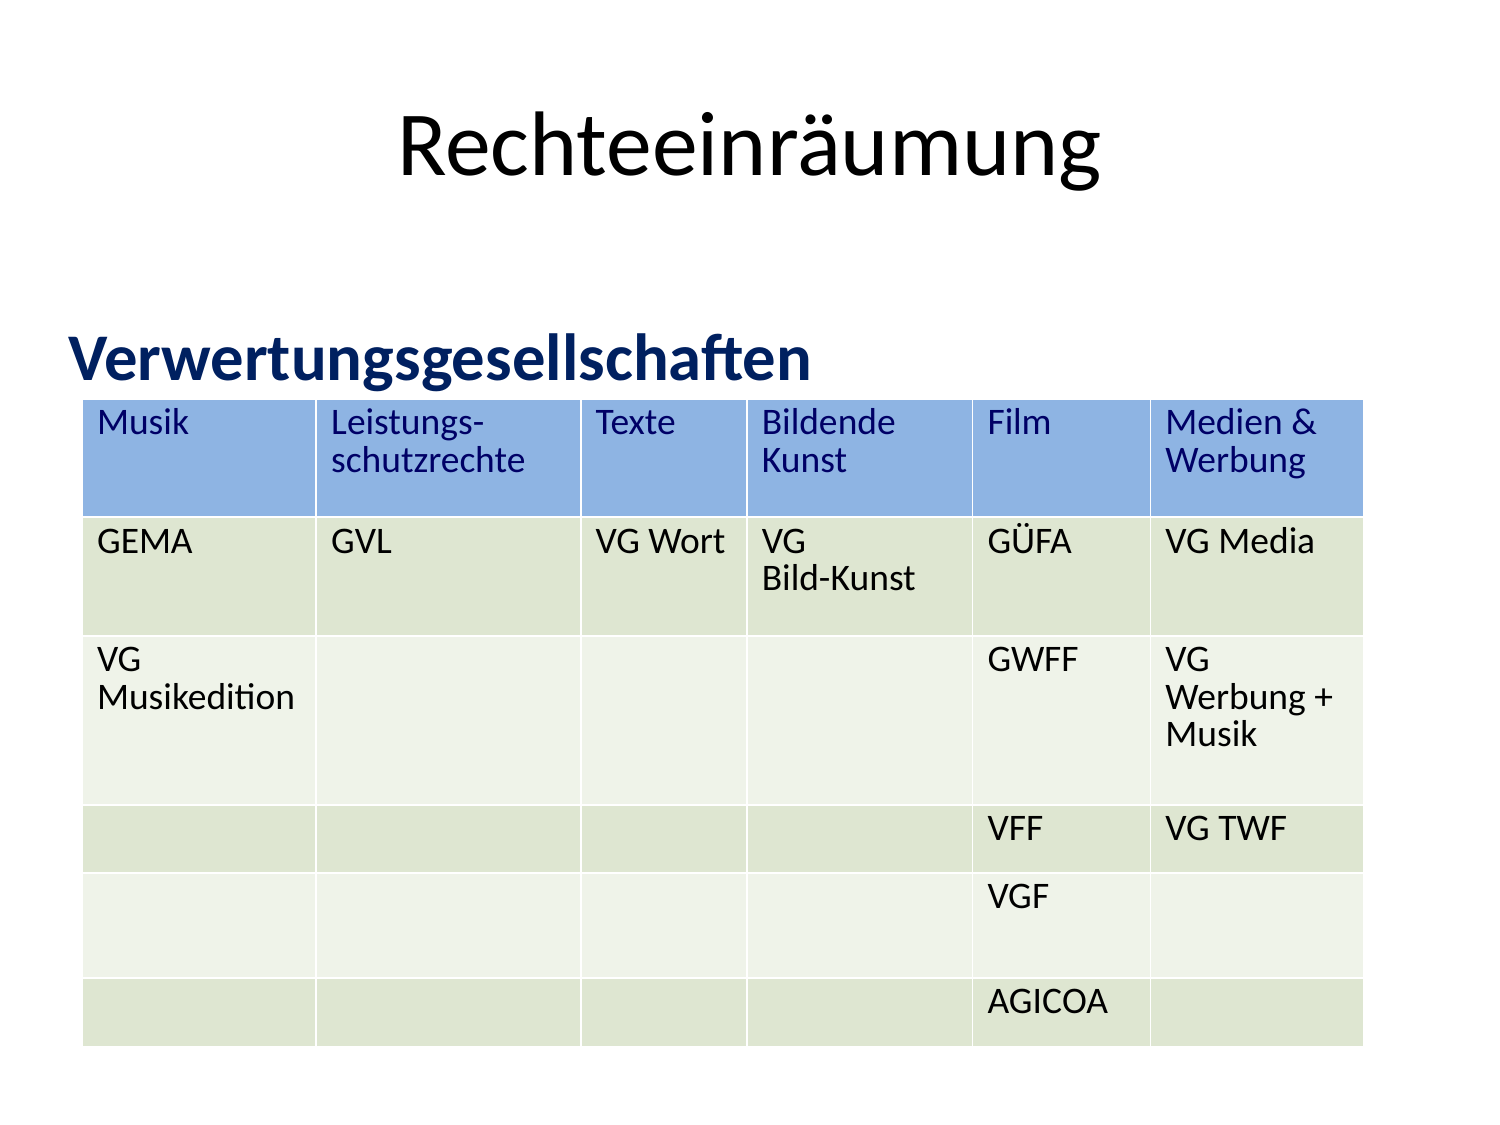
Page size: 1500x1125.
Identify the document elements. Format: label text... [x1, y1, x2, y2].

table_header Medien & Werbung [1151, 400, 1363, 516]
table_cell VGF [973, 874, 1150, 977]
table_header Film [973, 400, 1150, 516]
table_cell [83, 979, 315, 1046]
table_cell VG Wort [582, 518, 746, 635]
table_cell [1151, 979, 1363, 1046]
table_cell [83, 806, 315, 872]
table_cell GWFF [973, 637, 1150, 804]
title Rechteeinräumung [75, 45, 1425, 233]
table_cell [83, 874, 315, 977]
table_cell VFF [973, 806, 1150, 872]
table_header Texte [582, 400, 746, 516]
table_cell [317, 806, 580, 872]
table_header Bildende Kunst [748, 400, 972, 516]
table_cell GÜFA [973, 518, 1150, 635]
table_cell VG Bild-Kunst [748, 518, 972, 635]
table_cell [582, 637, 746, 804]
table_header Musik [83, 400, 315, 516]
table_cell [748, 874, 972, 977]
table_cell [748, 979, 972, 1046]
table_cell [582, 806, 746, 872]
table_cell GVL [317, 518, 580, 635]
table_header Leistungs-schutzrechte [317, 400, 580, 516]
table_cell [1151, 874, 1363, 977]
table_cell [317, 979, 580, 1046]
table_cell [582, 979, 746, 1046]
table_cell [748, 637, 972, 804]
table_cell [748, 806, 972, 872]
table_cell VG Werbung + Musik [1151, 637, 1363, 804]
table_cell VG TWF [1151, 806, 1363, 872]
table_cell VG Media [1151, 518, 1363, 635]
list Verwertungsgesellschaften [53, 306, 1304, 1094]
table_cell GEMA [83, 518, 315, 635]
table_cell [582, 874, 746, 977]
table_cell [317, 637, 580, 804]
table_cell AGICOA [973, 979, 1150, 1046]
table_cell [317, 874, 580, 977]
table_cell VG Musikedition [83, 637, 315, 804]
